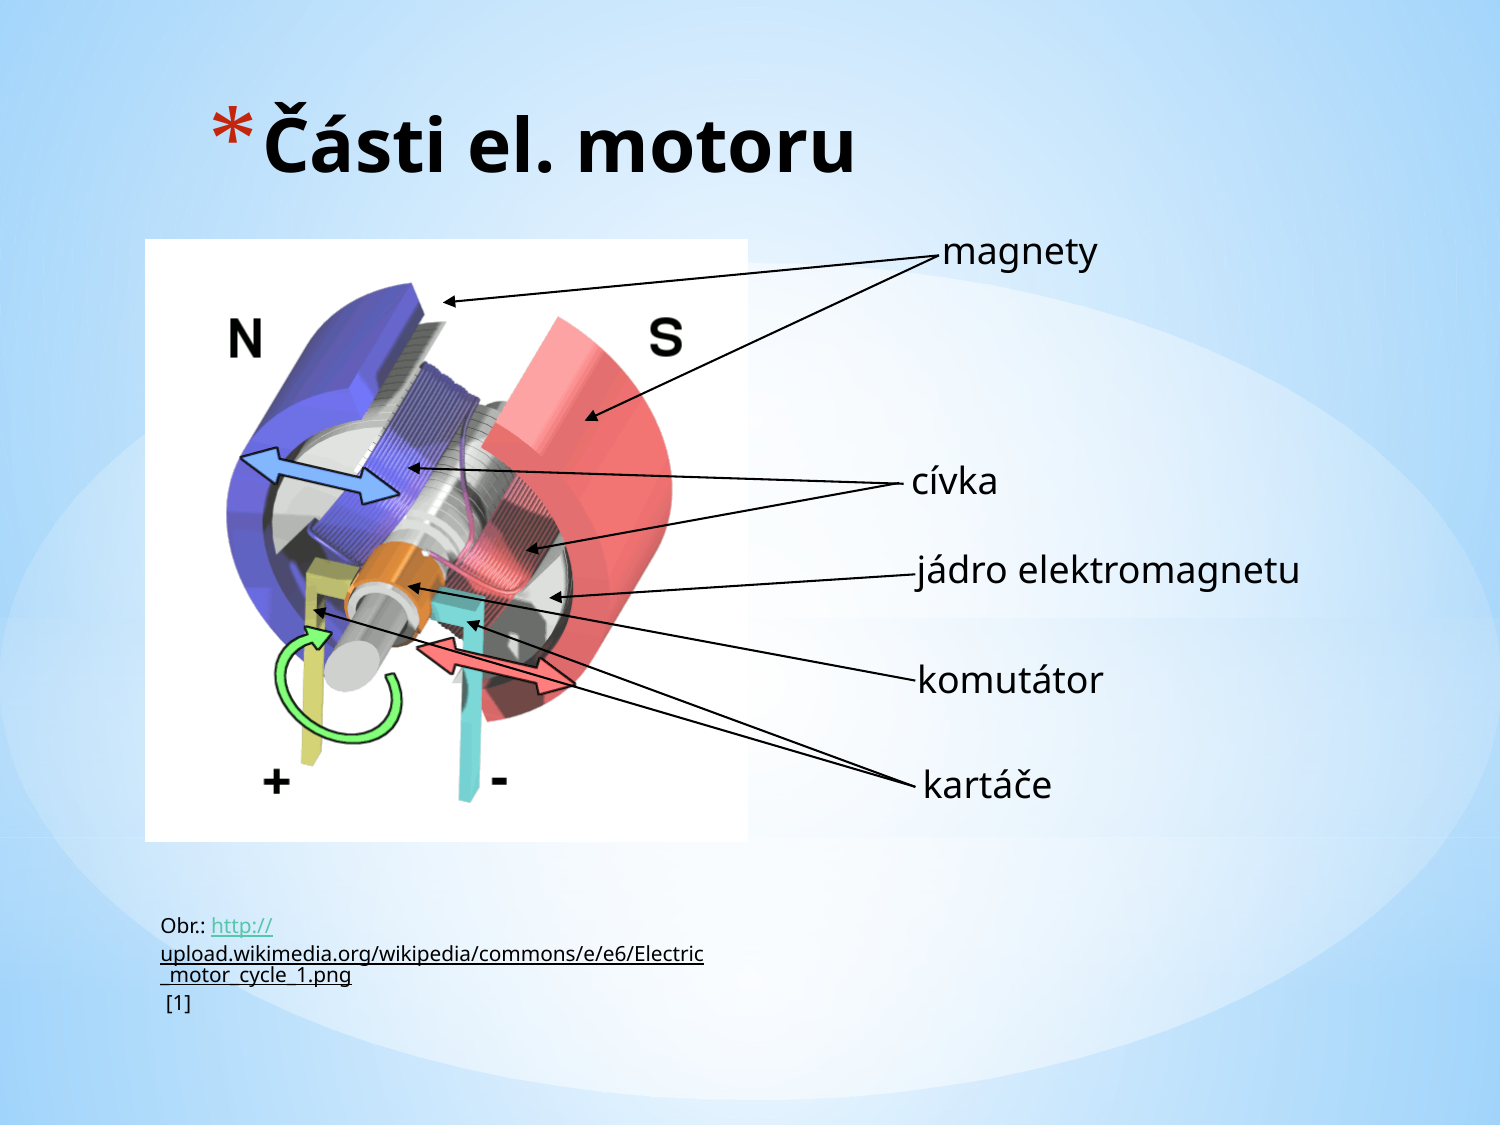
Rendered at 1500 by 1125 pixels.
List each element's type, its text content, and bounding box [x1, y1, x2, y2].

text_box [442, 219, 1140, 421]
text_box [548, 538, 1310, 600]
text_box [407, 585, 1115, 710]
title Části el. motoru [194, 90, 1264, 278]
picture [145, 239, 749, 843]
text_box Obr.: http://upload.wikimedia.org/wikipedia/commons/e/e6/Electric_motor_cycle_1.png [1] [145, 905, 727, 1002]
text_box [312, 609, 1068, 815]
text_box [407, 449, 1110, 551]
